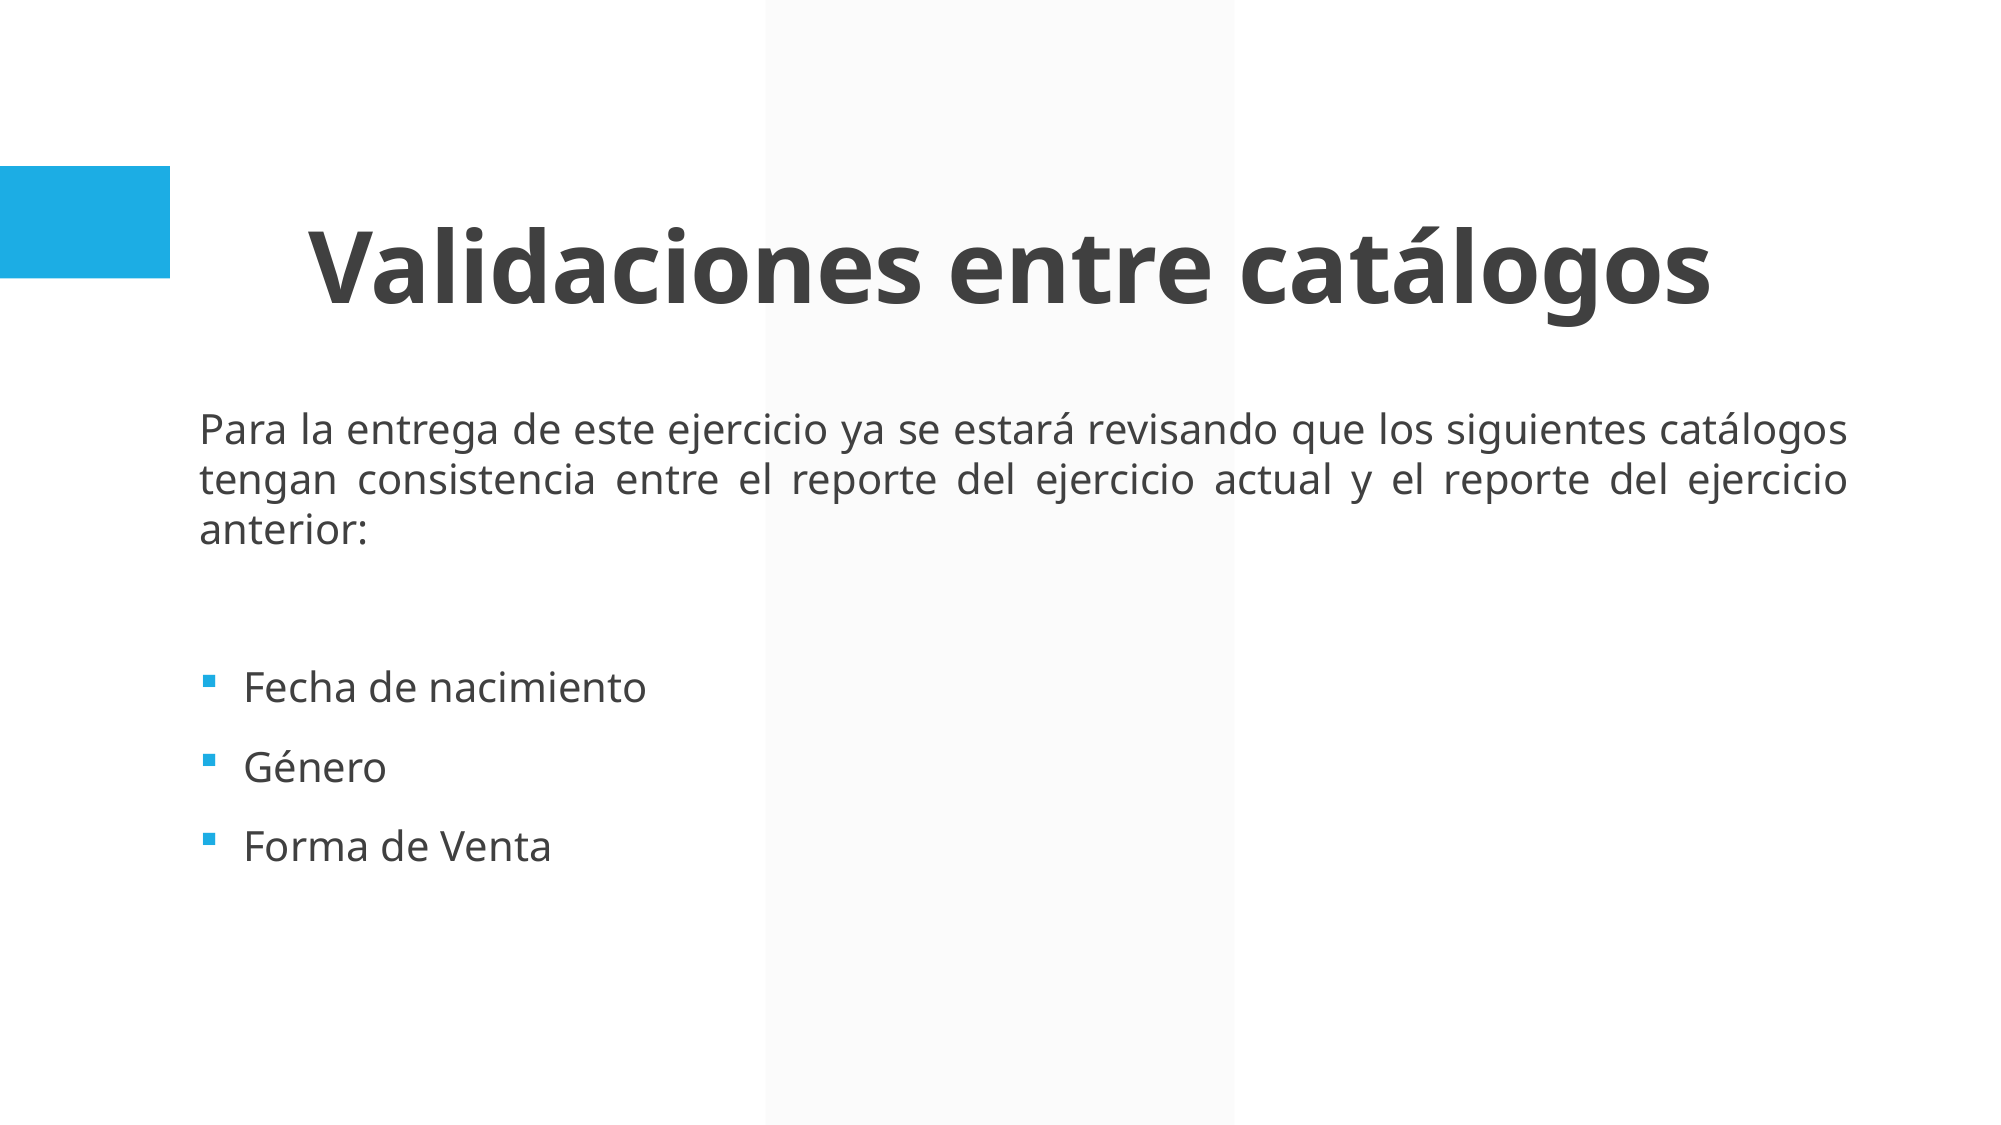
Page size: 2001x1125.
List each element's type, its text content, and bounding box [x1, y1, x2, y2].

list Para la entrega de este ejercicio ya se estará revisando que los siguientes catálogos tengan consistencia entre el reporte del ejercicio actual y el reporte del ejercicio anterior: Fecha de nacimiento Género Forma de Venta [199, 394, 1850, 963]
title Validaciones entre catálogos [186, 94, 1837, 333]
